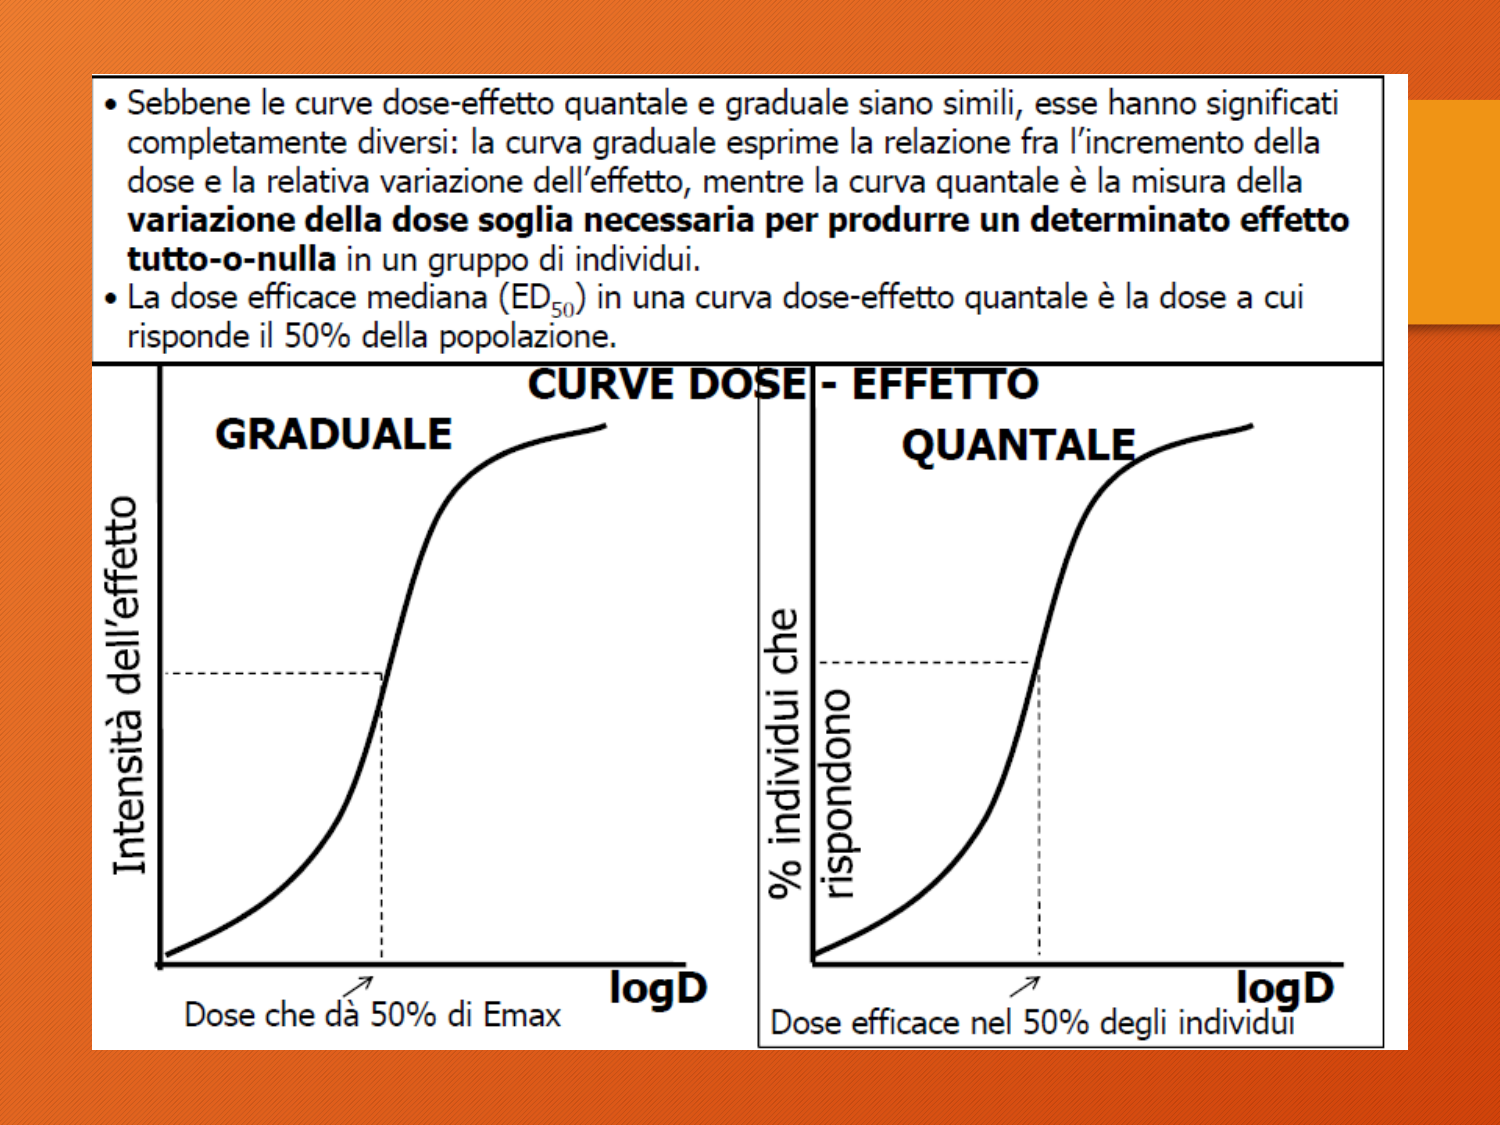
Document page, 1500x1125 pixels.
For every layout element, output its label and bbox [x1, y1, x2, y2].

picture [91, 74, 1500, 1051]
